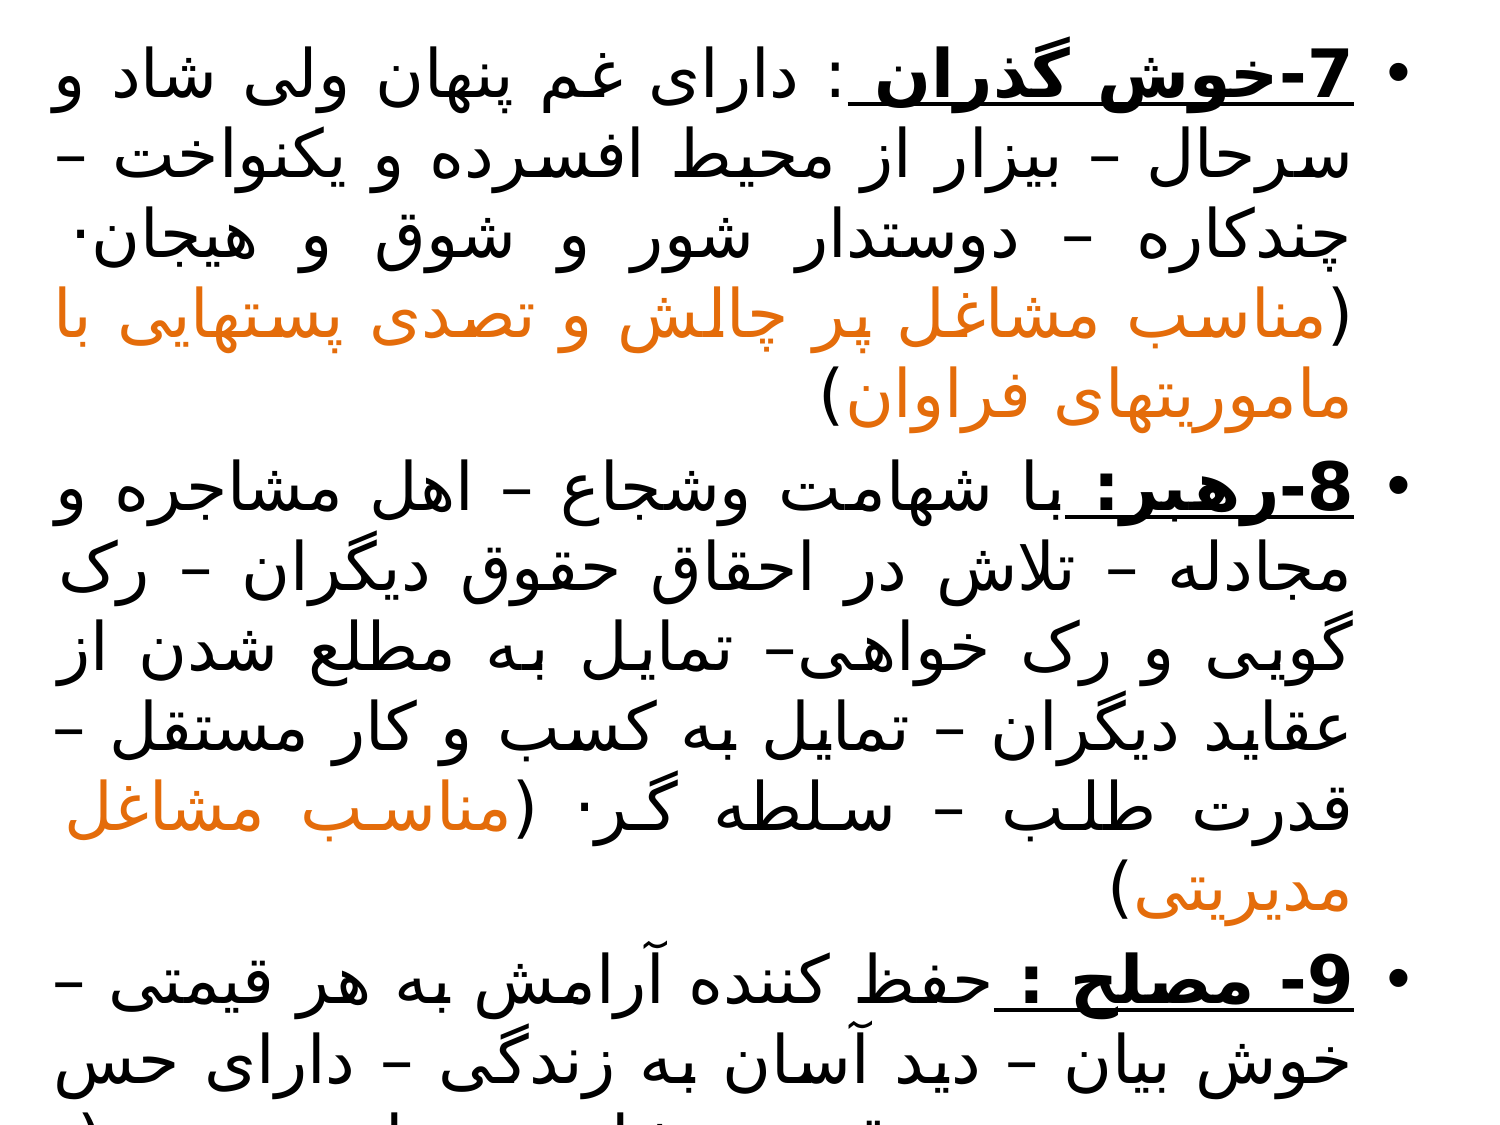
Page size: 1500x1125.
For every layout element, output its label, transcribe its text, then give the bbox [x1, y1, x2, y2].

list 7-خوش گذران : دارای غم پنهان ولی شاد و سرحال – بیزار از محیط افسرده و یکنواخت – چندکاره – دوستدار شور و شوق و هیجان· (مناسب مشاغل پر چالش و تصدی پستهایی با ماموریتهای فراوان) 8-رهبر: با شهامت وشجاع – اهل مشاجره و مجادله – تلاش در احقاق حقوق دیگران – رک گویی و رک خواهی– تمایل به مطلع شدن از عقاید دیگران – تمایل به کسب و کار مستقل – قدرت طلب – سلطه گر· (مناسب مشاغل مدیریتی) 9- مصلح : حفظ کننده آرامش به هر قیمتی – خوش بیان – دید آسان به زندگی – دارای حس همدردی بدون توقع – مشاور و میانجی خوب(· مناسب مشاغل بازاریابی و هرگونه خدمات مشاوره ایی) [35, 23, 1425, 1005]
